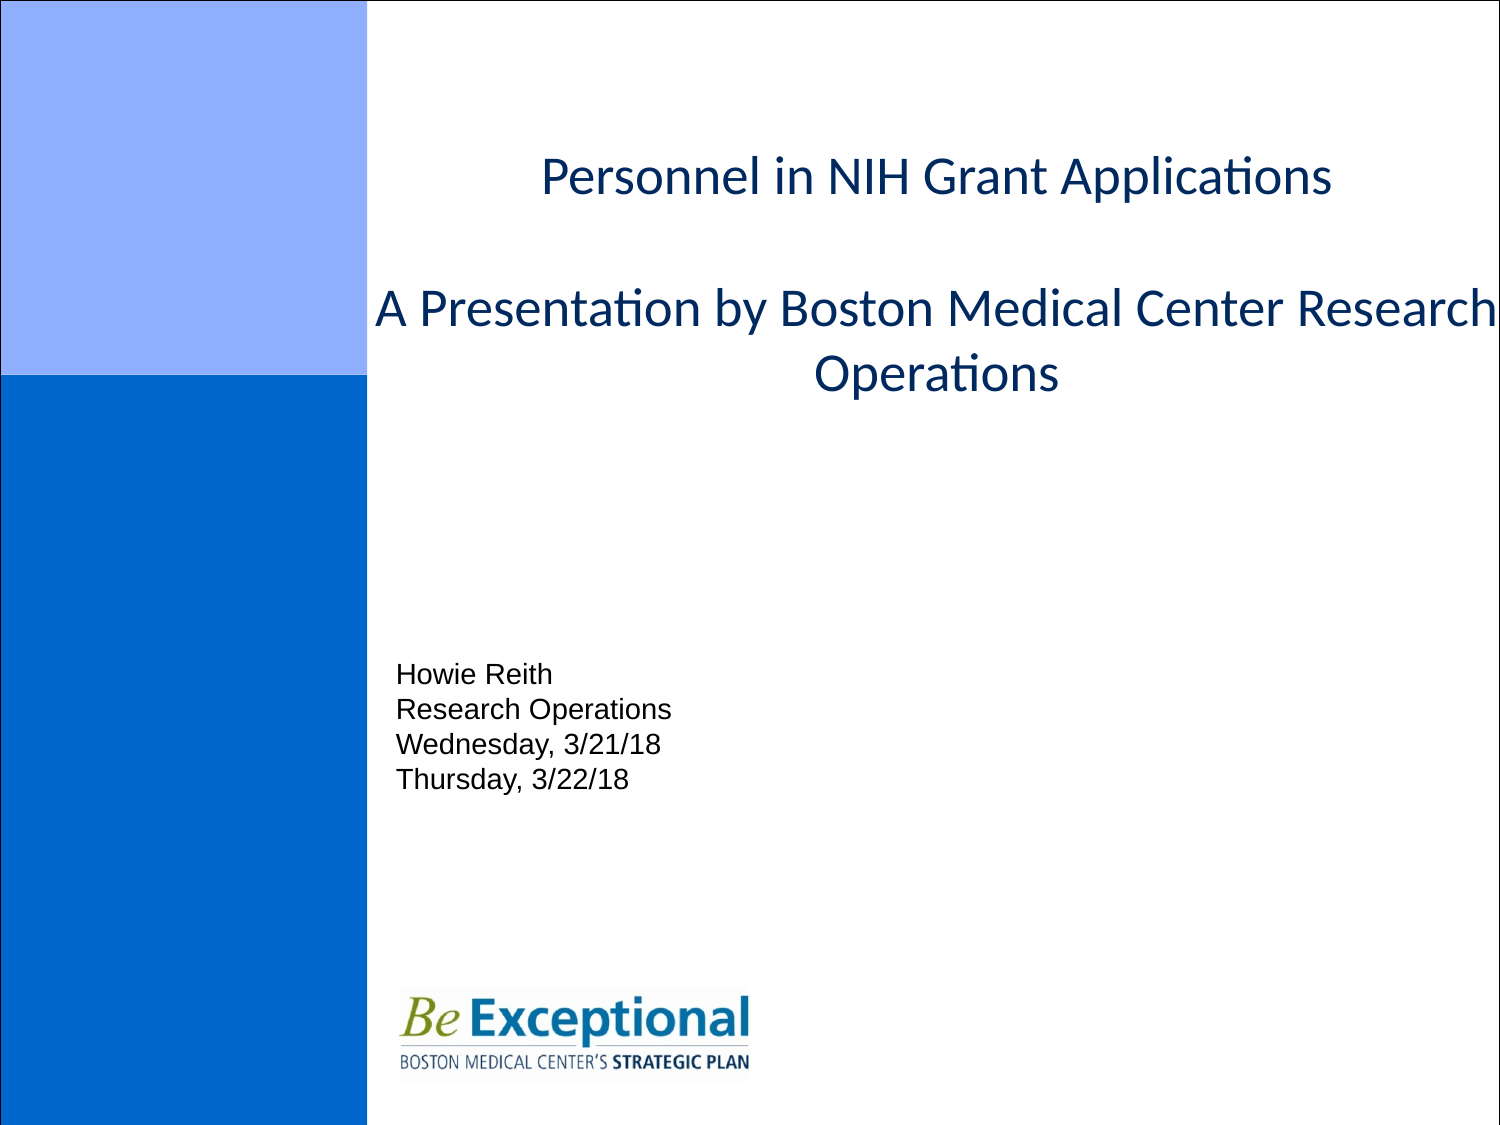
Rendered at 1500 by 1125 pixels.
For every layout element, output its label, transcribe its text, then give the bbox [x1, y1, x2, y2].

text_box [0, 0, 1500, 1125]
title Personnel in NIH Grant Applications A Presentation by Boston Medical Center Research Operations [372, 139, 1500, 474]
subtitle Howie Reith Research Operations Wednesday, 3/21/18 Thursday, 3/22/18 [395, 655, 1049, 868]
picture [399, 987, 749, 1082]
